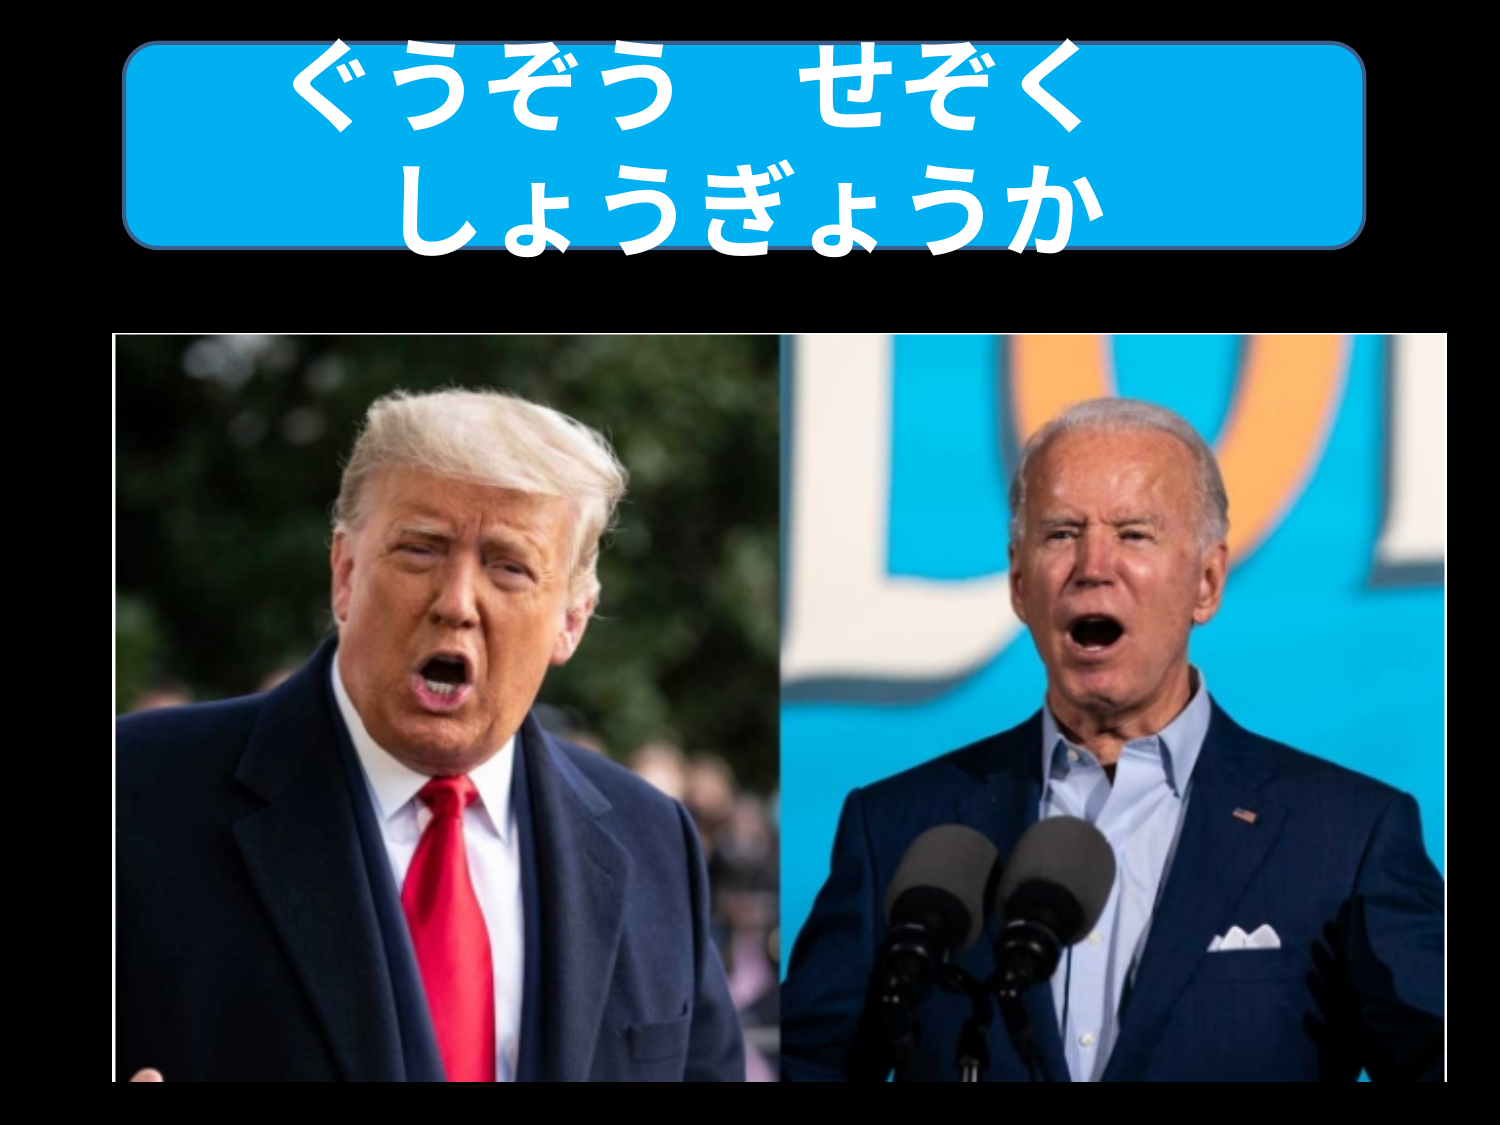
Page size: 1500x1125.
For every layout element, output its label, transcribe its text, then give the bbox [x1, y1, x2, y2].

picture [112, 333, 1448, 1082]
text_box ぐうぞう せぞく しょうぎょうか [121, 40, 1367, 251]
